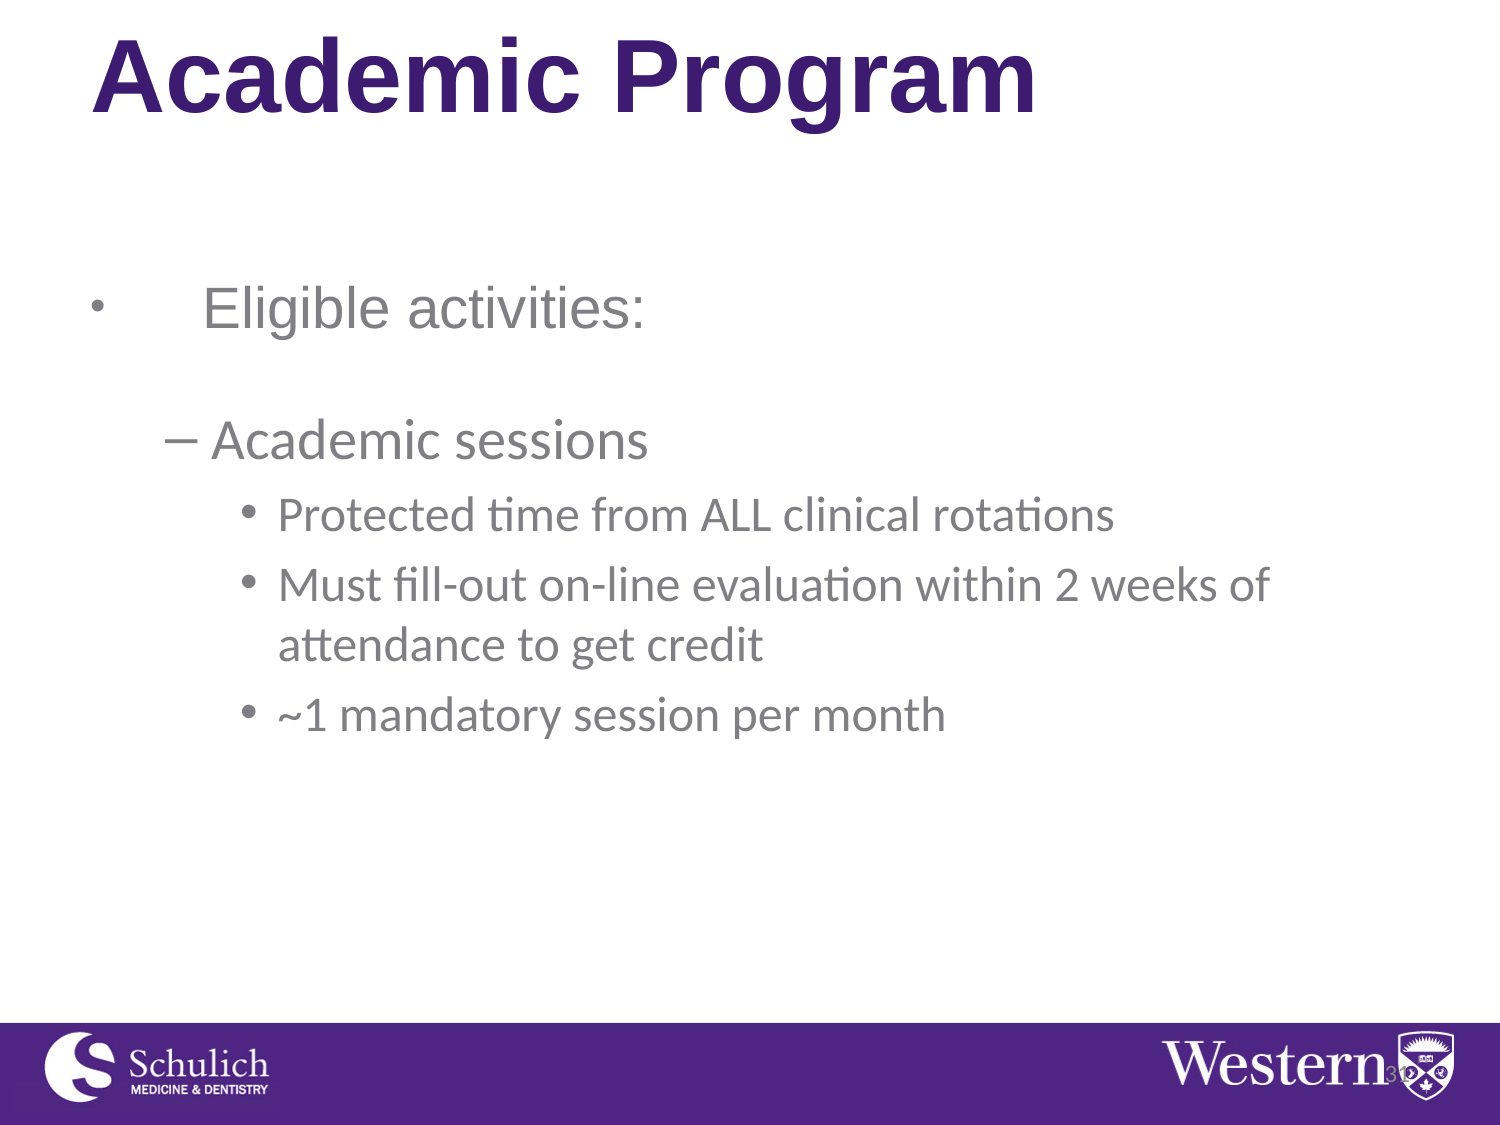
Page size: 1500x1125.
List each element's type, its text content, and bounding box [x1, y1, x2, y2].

picture [0, 0, 1500, 1125]
list Eligible activities: Academic sessions Protected time from ALL clinical rotations Must fill-out on-line evaluation within 2 weeks of attendance to get credit ~1 mandatory session per month [75, 262, 1425, 1005]
slide_number 31 [1074, 1042, 1425, 1103]
title Academic Program [75, 46, 1425, 96]
